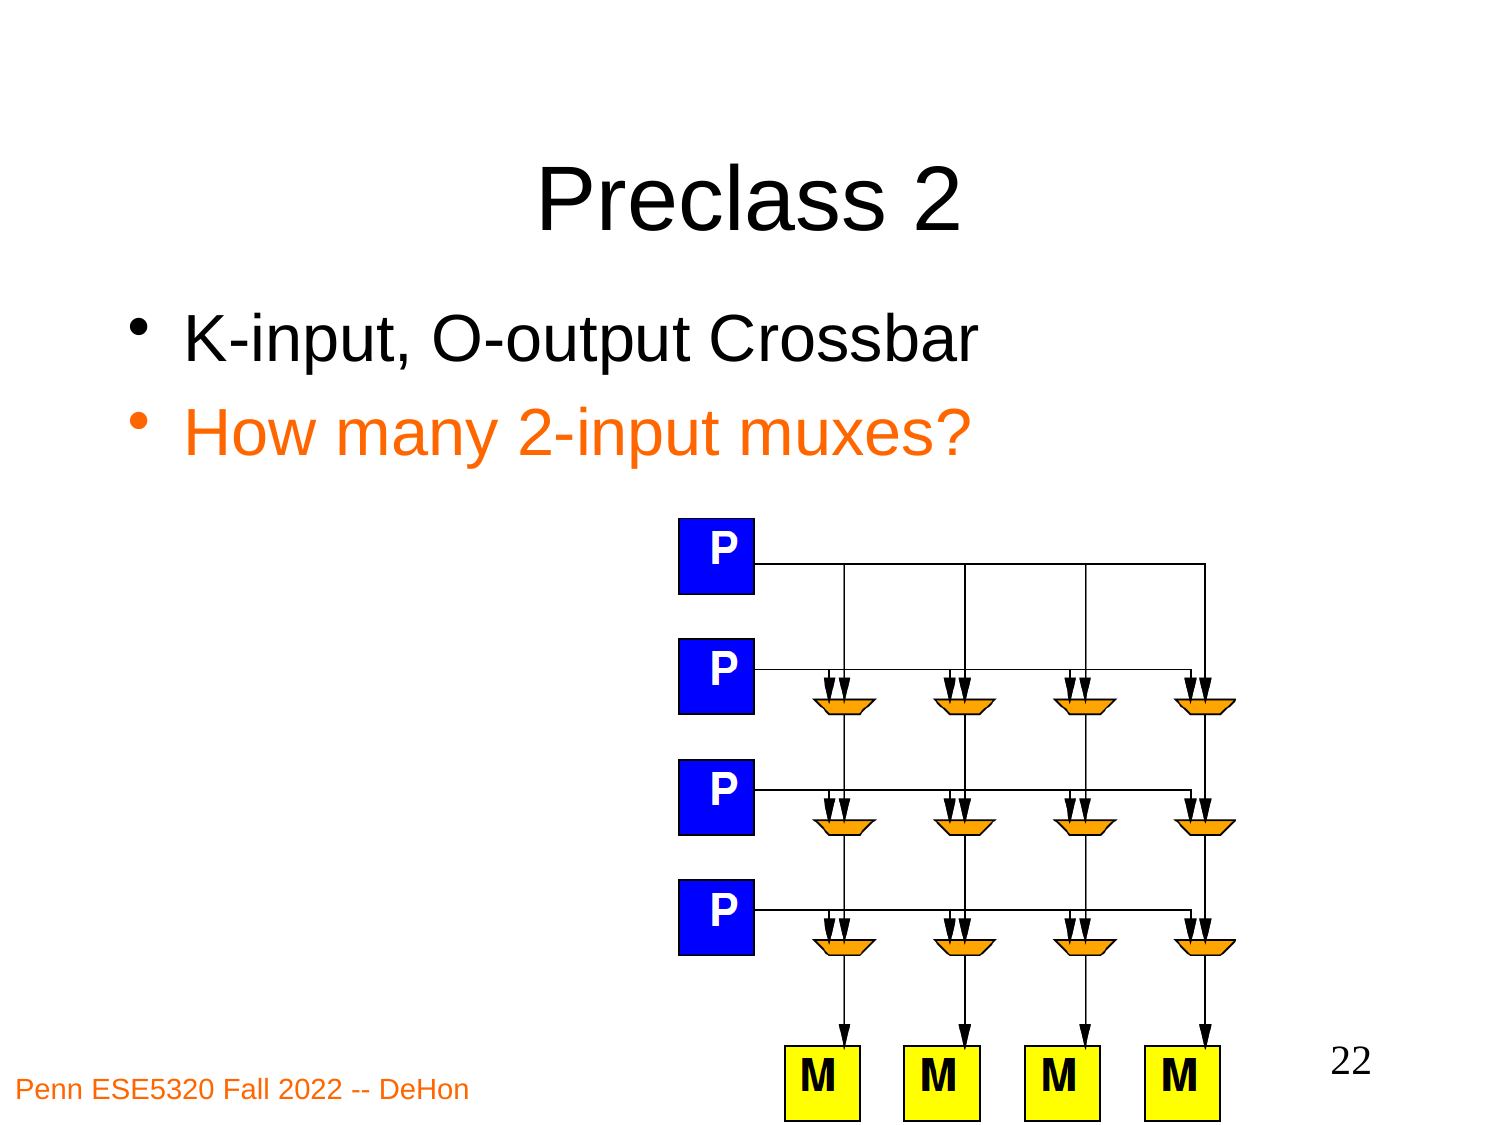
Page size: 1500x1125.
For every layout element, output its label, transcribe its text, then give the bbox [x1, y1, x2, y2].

picture [674, 518, 1236, 1125]
slide_number Penn ESE5320 Fall 2022 -- DeHon [0, 1062, 669, 1125]
slide_number 22 [1240, 1024, 1388, 1101]
title Preclass 2 [112, 99, 1388, 287]
list K-input, O-output Crossbar How many 2-input muxes? [112, 287, 1388, 963]
